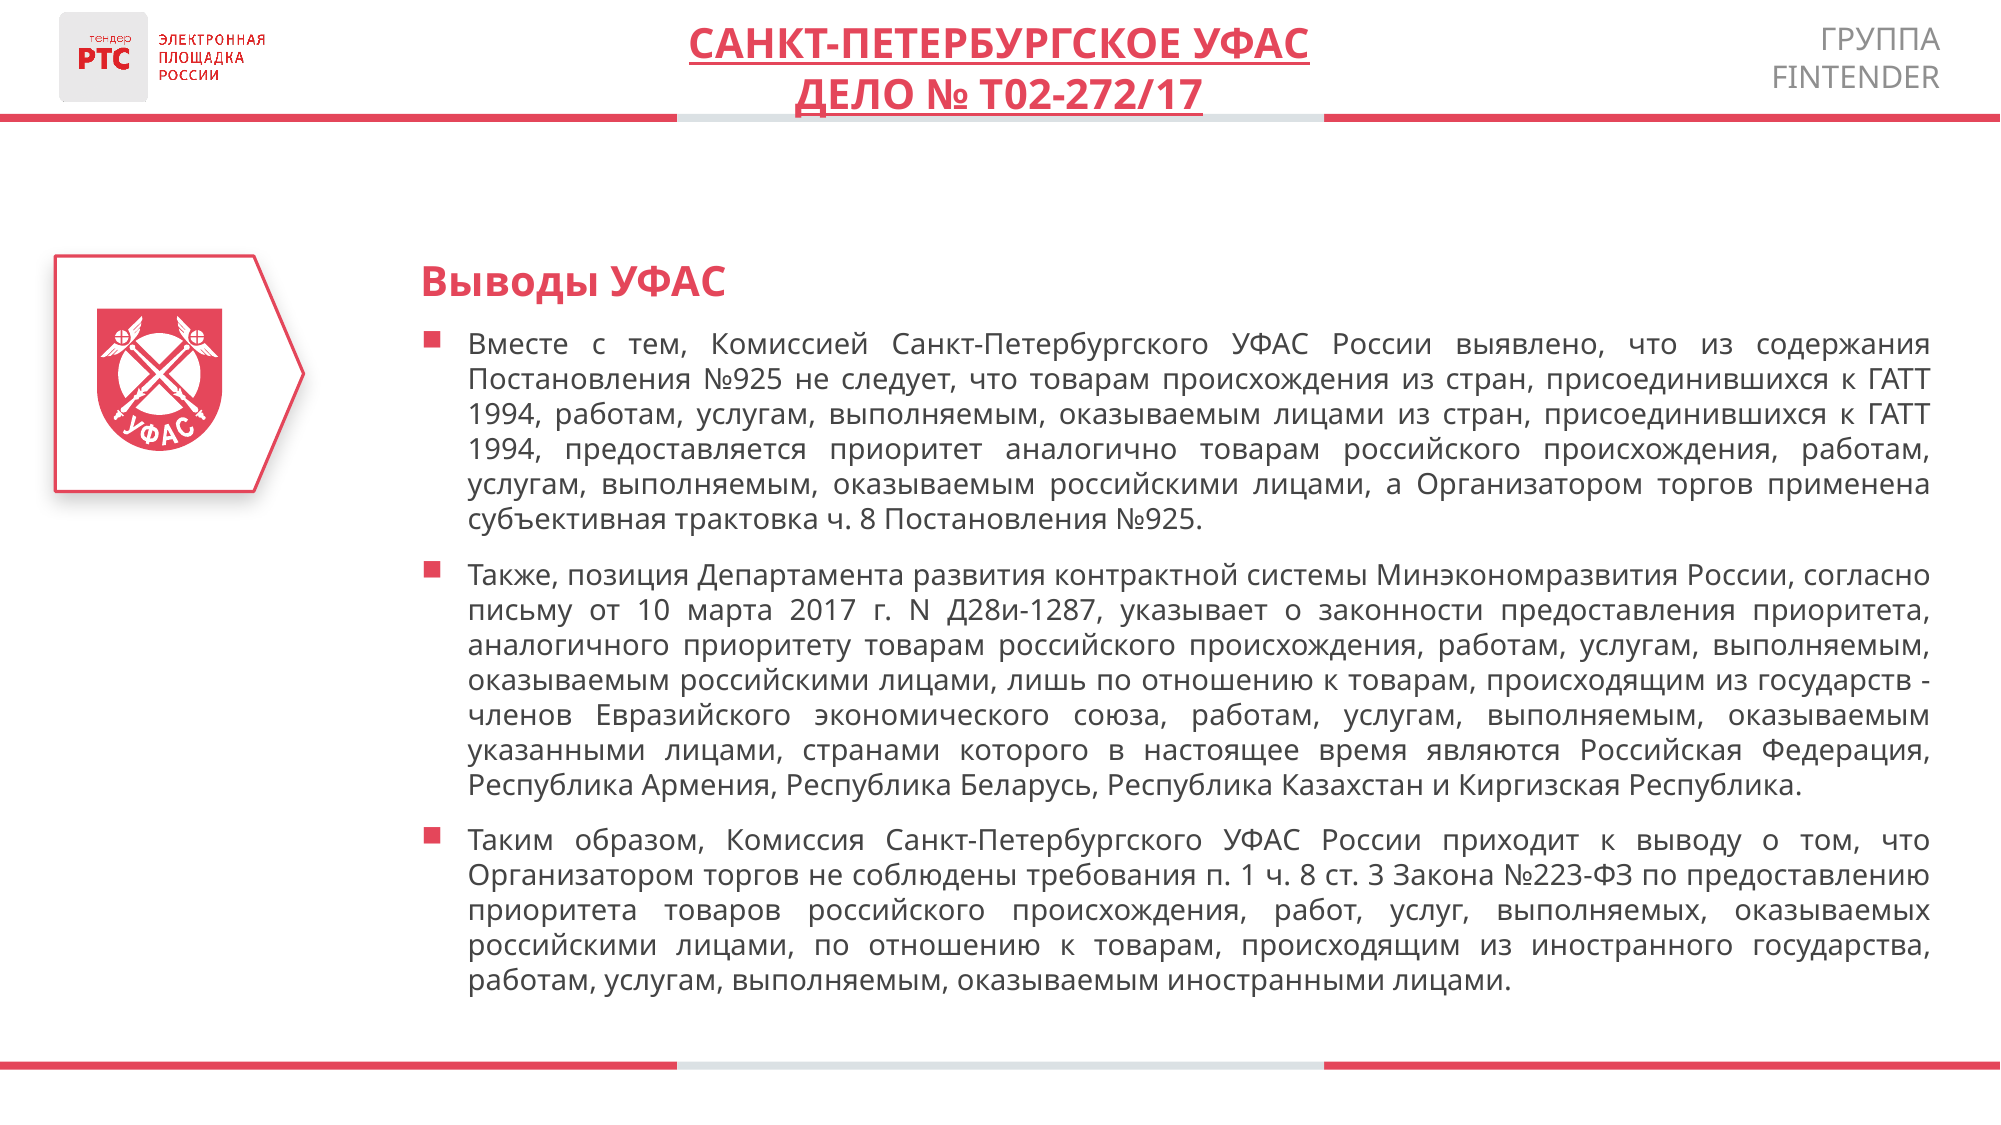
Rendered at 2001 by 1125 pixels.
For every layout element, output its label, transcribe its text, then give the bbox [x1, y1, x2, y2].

text_box Санкт-петербургское уфас Дело № Т02-272/17 [321, 10, 1678, 125]
picture [59, 12, 265, 102]
text_box [55, 256, 304, 492]
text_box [76, 279, 242, 469]
text_box Выводы УФАС Вместе с тем, Комиссией Санкт-Петербургского УФАС России выявлено, что из содержания Постановления №925 не следует, что товарам происхождения из стран, присоединившихся к ГАТТ 1994, работам, услугам, выполняемым, оказываемым лицами из стран, присоединившихся к ГАТТ 1994, предоставляется приоритет аналогично товарам российского происхождения, работам, услугам, выполняемым, оказываемым российскими лицами, а Организатором торгов применена субъективная трактовка ч. 8 Постановления №925. Также, позиция Департамента развития контрактной системы Минэкономразвития России, согласно письму от 10 марта 2017 г. N Д28и-1287, указывает о законности предоставления приоритета, аналогичного приоритету товарам российского происхождения, работам, услугам, выполняемым, оказываемым российскими лицами, лишь по отношению к товарам, происходящим из государств - членов Евразийского экономического союза, работам, услугам, выполняемым, оказываемым указанными лицами, странами которого в настоящее время являются Российская Федерация, Республика Армения, Республика Беларусь, Республика Казахстан и Киргизская Республика. Таким образом, Комиссия Санкт-Петербургского УФАС России приходит к выводу о том, что Организатором торгов не соблюдены требования п. 1 ч. 8 ст. 3 Закона №223-ФЗ по предоставлению приоритета товаров российского происхождения, работ, услуг, выполняемых, оказываемых российскими лицами, по отношению к товарам, происходящим из иностранного государства, работам, услугам, выполняемым, оказываемым иностранными лицами. [408, 242, 1944, 1000]
